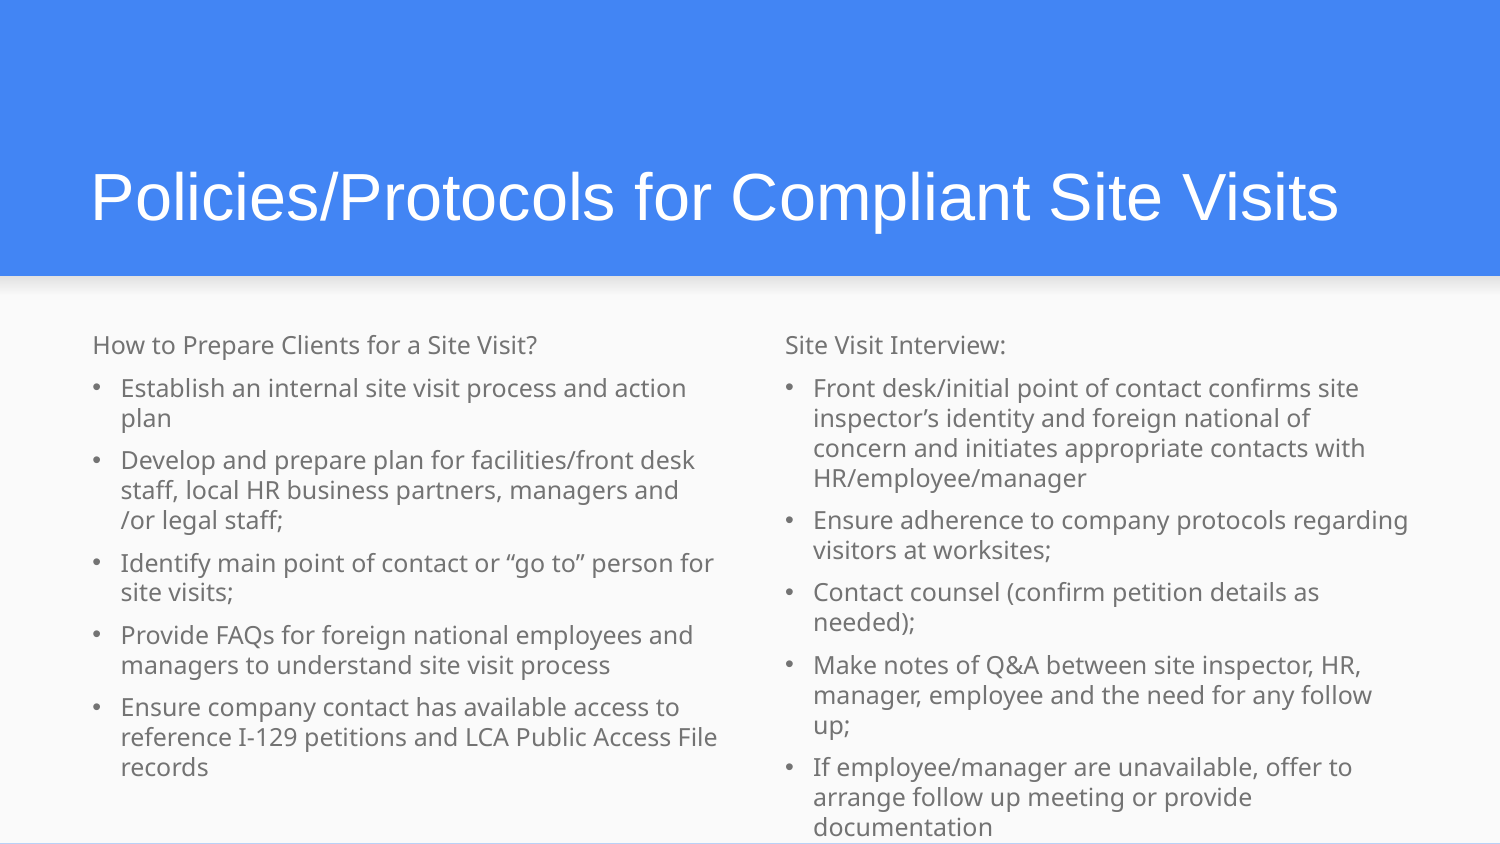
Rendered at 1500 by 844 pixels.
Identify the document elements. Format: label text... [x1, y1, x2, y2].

list How to Prepare Clients for a Site Visit? Establish an internal site visit process and action plan Develop and prepare plan for facilities/front desk staff, local HR business partners, managers and /or legal staff; Identify main point of contact or “go to” person for site visits; Provide FAQs for foreign national employees and managers to understand site visit process Ensure company contact has available access to reference I-129 petitions and LCA Public Access File records [77, 314, 734, 760]
title Policies/Protocols for Compliant Site Visits [75, 122, 1425, 249]
list Site Visit Interview: Front desk/initial point of contact confirms site inspector’s identity and foreign national of concern and initiates appropriate contacts with HR/employee/manager Ensure adherence to company protocols regarding visitors at worksites; Contact counsel (confirm petition details as needed); Make notes of Q&A between site inspector, HR, manager, employee and the need for any follow up; If employee/manager are unavailable, offer to arrange follow up meeting or provide documentation [770, 314, 1427, 760]
